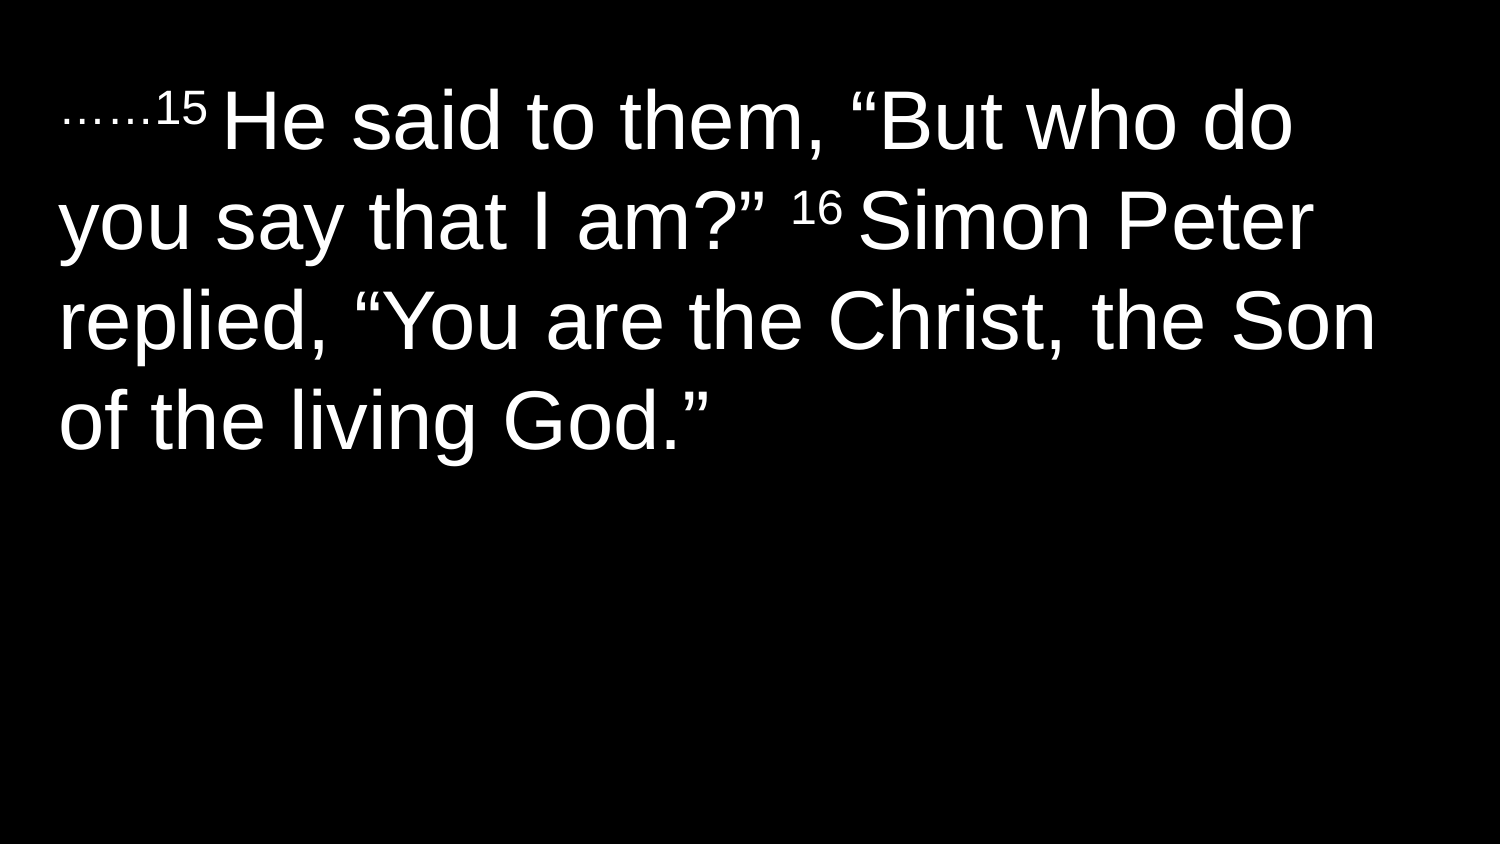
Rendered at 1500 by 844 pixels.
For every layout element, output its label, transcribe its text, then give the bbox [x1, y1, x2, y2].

text_box ……15 He said to them, “But who do you say that I am?” 16 Simon Peter replied, “You are the Christ, the Son of the living God.” [43, 58, 1459, 474]
